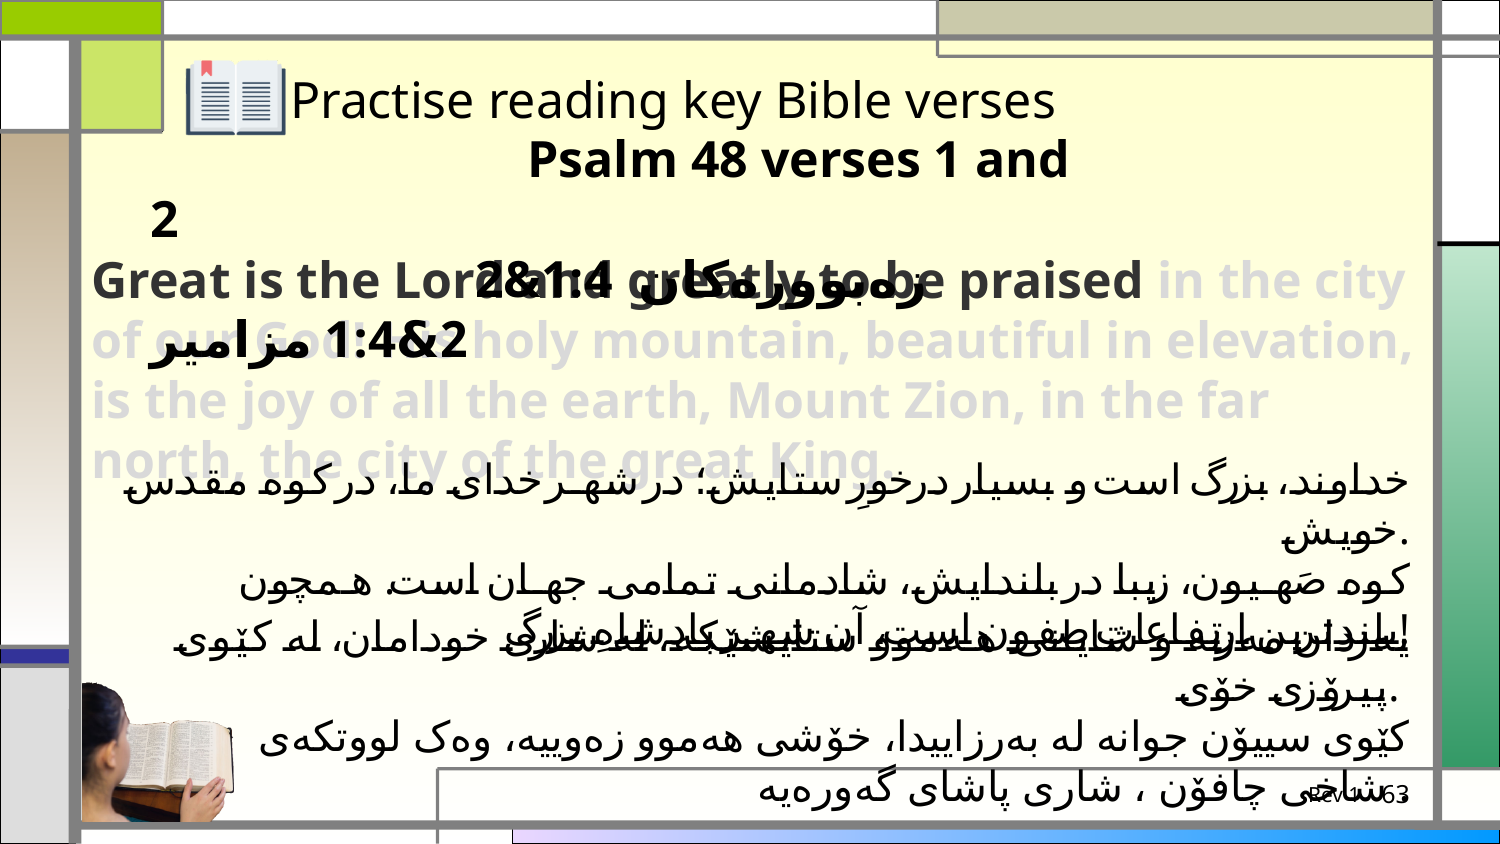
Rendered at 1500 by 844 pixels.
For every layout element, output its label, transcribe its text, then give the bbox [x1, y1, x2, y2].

picture [81, 682, 235, 822]
text_box Psalm 48 verses 1 and 2 2&1:4 زەبوورەکان 2&1:4 مزامیر [135, 120, 1090, 376]
text_box یەزدان مەزنە و شایانی هەموو ستایشێکە، لە شاری خودامان، لە کێوی پیرۆزی خۆی. کێوی سییۆن جوانە لە بەرزاییدا، خۆشی هەموو زەوییە، وەک لووتکەی شاخی چافۆن ، شاری پاشای گەورەیە . [147, 602, 1425, 818]
text_box Rev 1 [1293, 774, 1387, 814]
text_box Practise reading key Bible verses [147, 15, 1199, 181]
text_box خداوند، بزرگ است و بسیار درخورِ ستایش؛ در شهر خدای ما، در کوه مقدس خویش. کوه صَهیون، زیبا در بلندایش، شادمانی تمامی جهان است. همچون بلندترین ارتفاعات صفون است، آن شهر پادشاهِ بزرگ! [101, 445, 1425, 660]
picture [176, 53, 291, 143]
text_box Great is the Lord and greatly to be praised in the city of our God! His holy mountain, beautiful in elevation, is the joy of all the earth, Mount Zion, in the far north, the city of the great King. [76, 240, 1451, 380]
